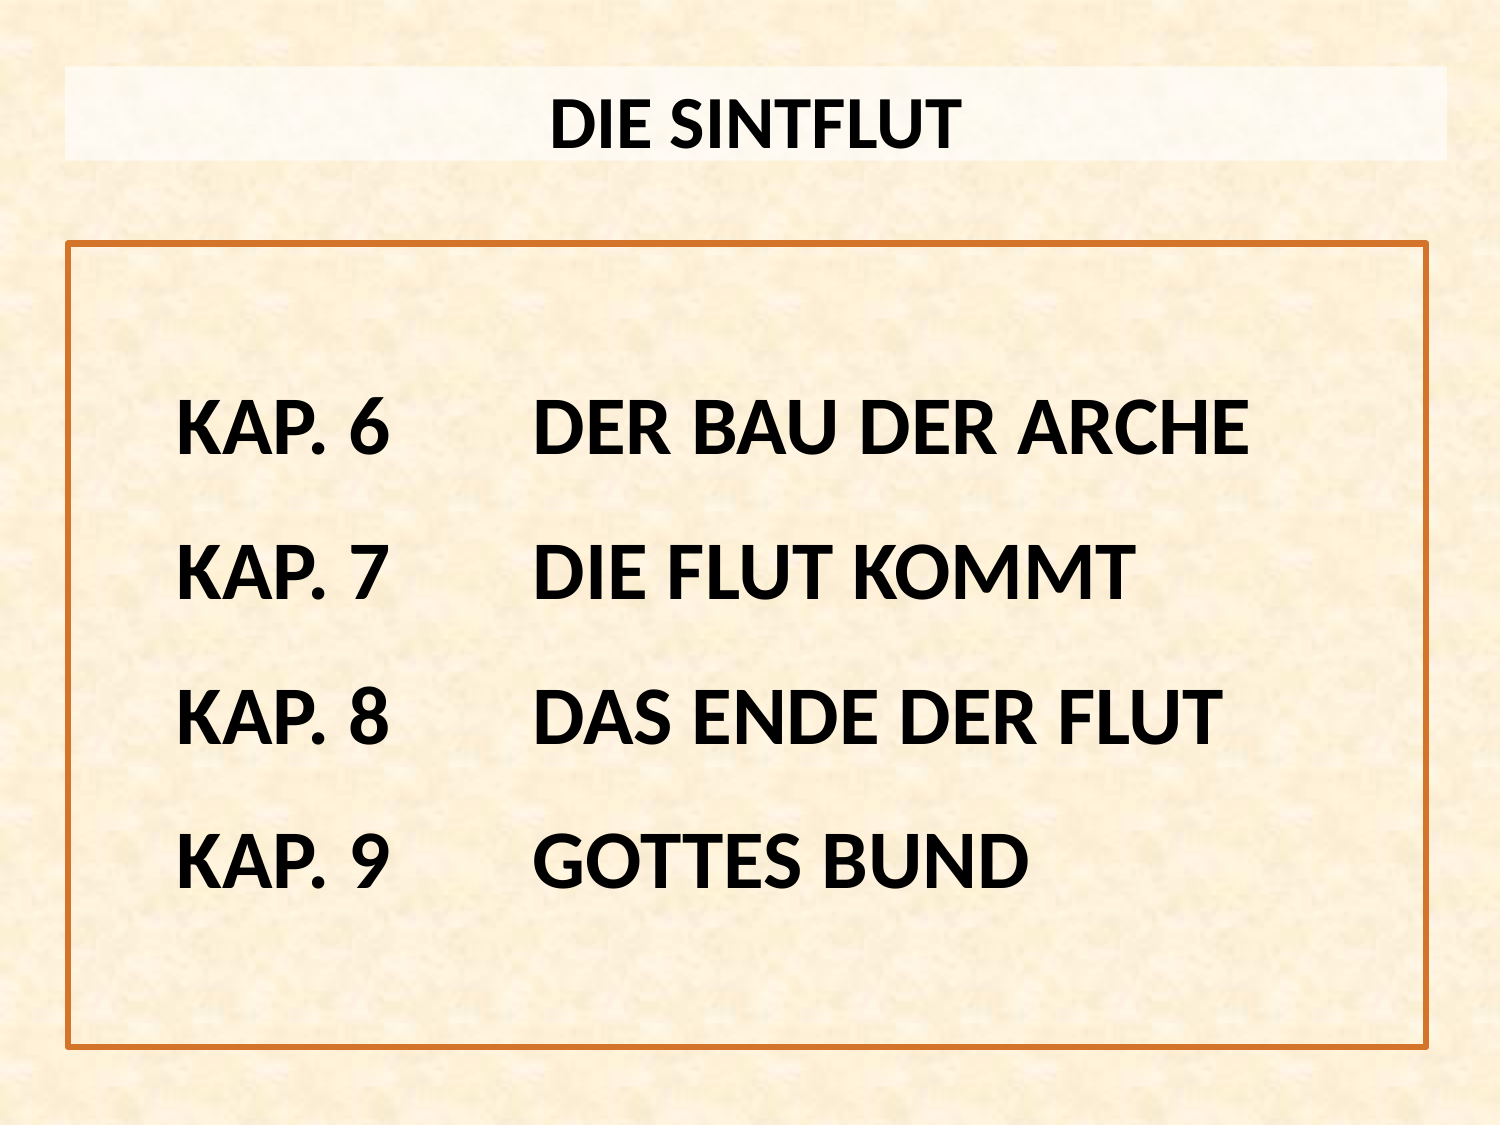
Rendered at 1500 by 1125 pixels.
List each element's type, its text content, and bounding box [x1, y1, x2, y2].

text_box DIE SINTFLUT [64, 66, 1447, 161]
title KAP. 6 DER BAU DER ARCHE KAP. 7 DIE FLUT KOMMT KAP. 8 DAS ENDE DER FLUT KAP. 9 GOTTES BUND [67, 243, 1427, 1047]
picture [0, 0, 1500, 1125]
